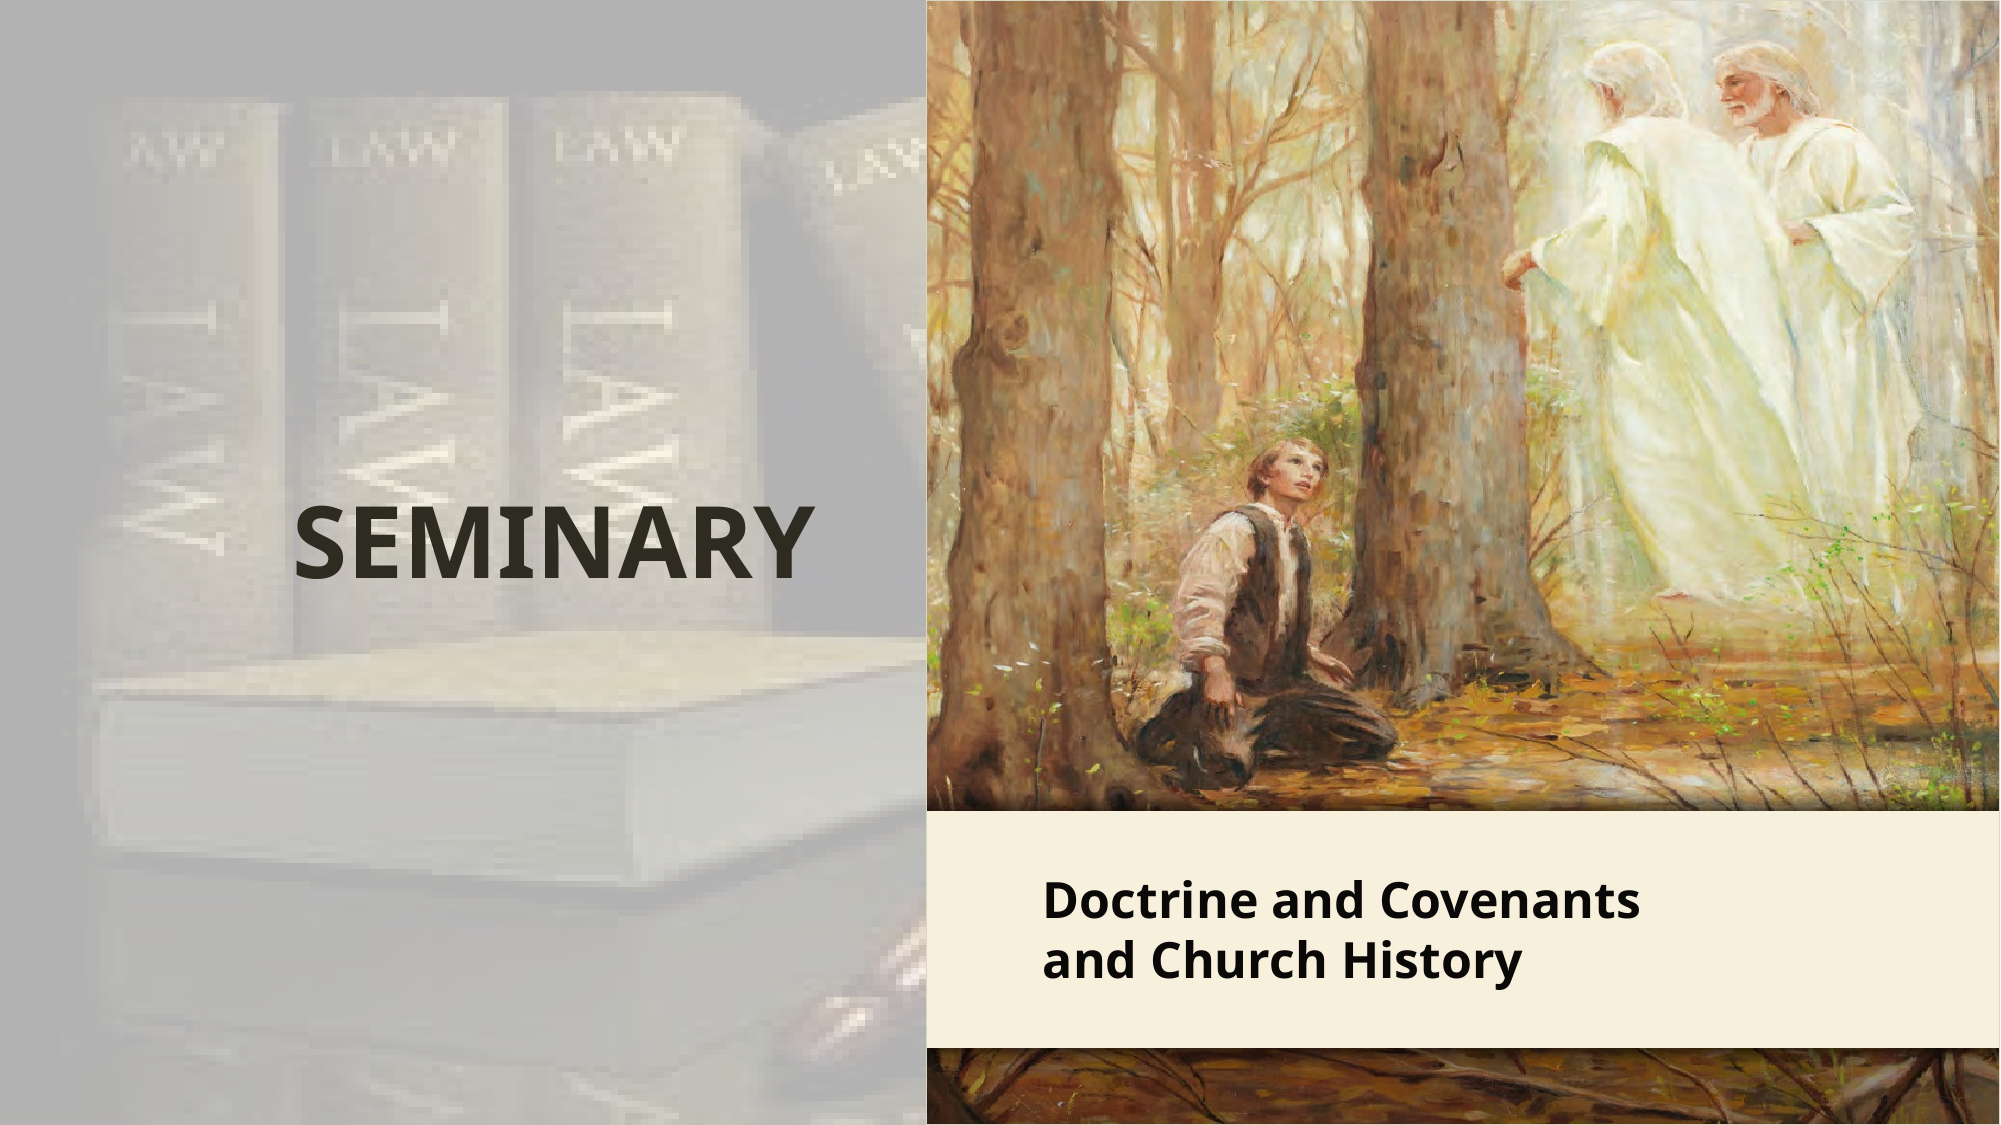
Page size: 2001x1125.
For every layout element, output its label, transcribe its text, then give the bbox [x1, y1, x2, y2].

picture [925, 0, 2000, 1125]
text_box SEMINARY [254, 471, 855, 607]
